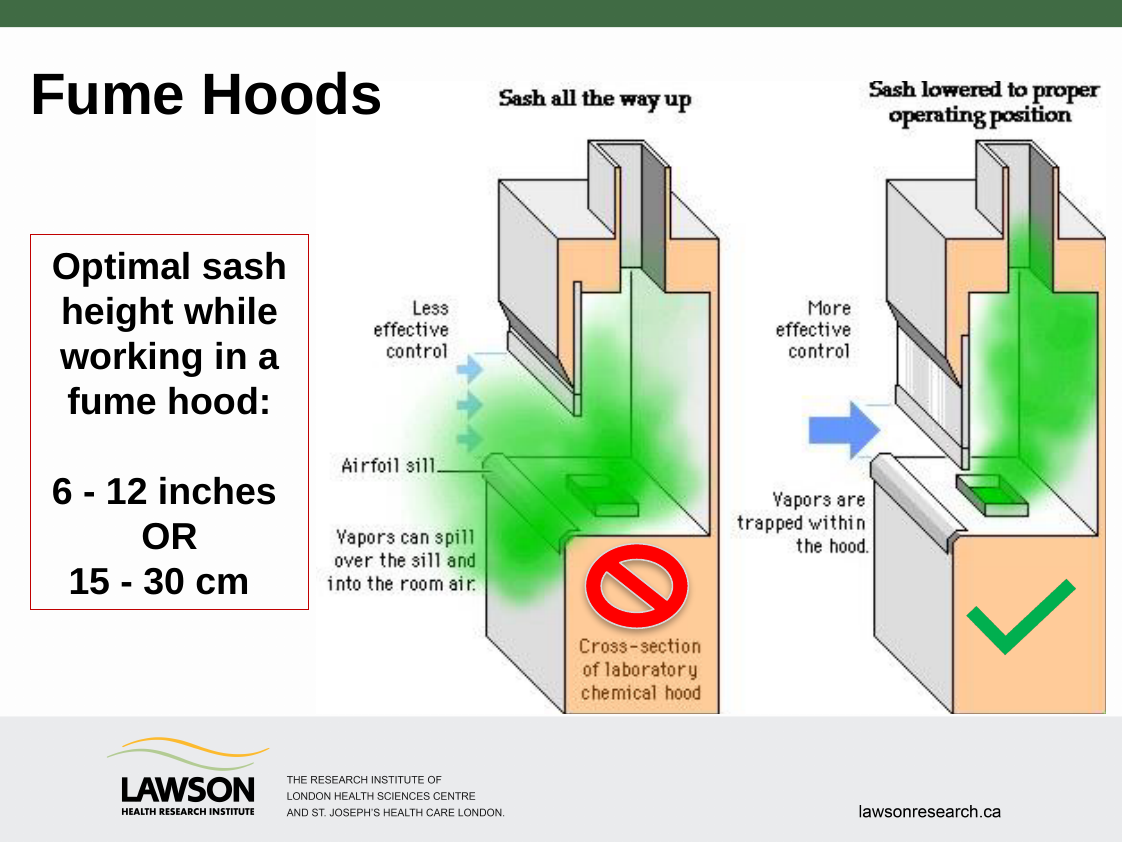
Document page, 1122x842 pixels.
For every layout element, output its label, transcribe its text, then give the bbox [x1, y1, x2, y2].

text_box Optimal sash height while working in a fume hood: 6 - 12 inches OR 15 - 30 cm [30, 234, 309, 610]
title Fume Hoods [30, 41, 474, 134]
picture [0, 0, 1122, 842]
